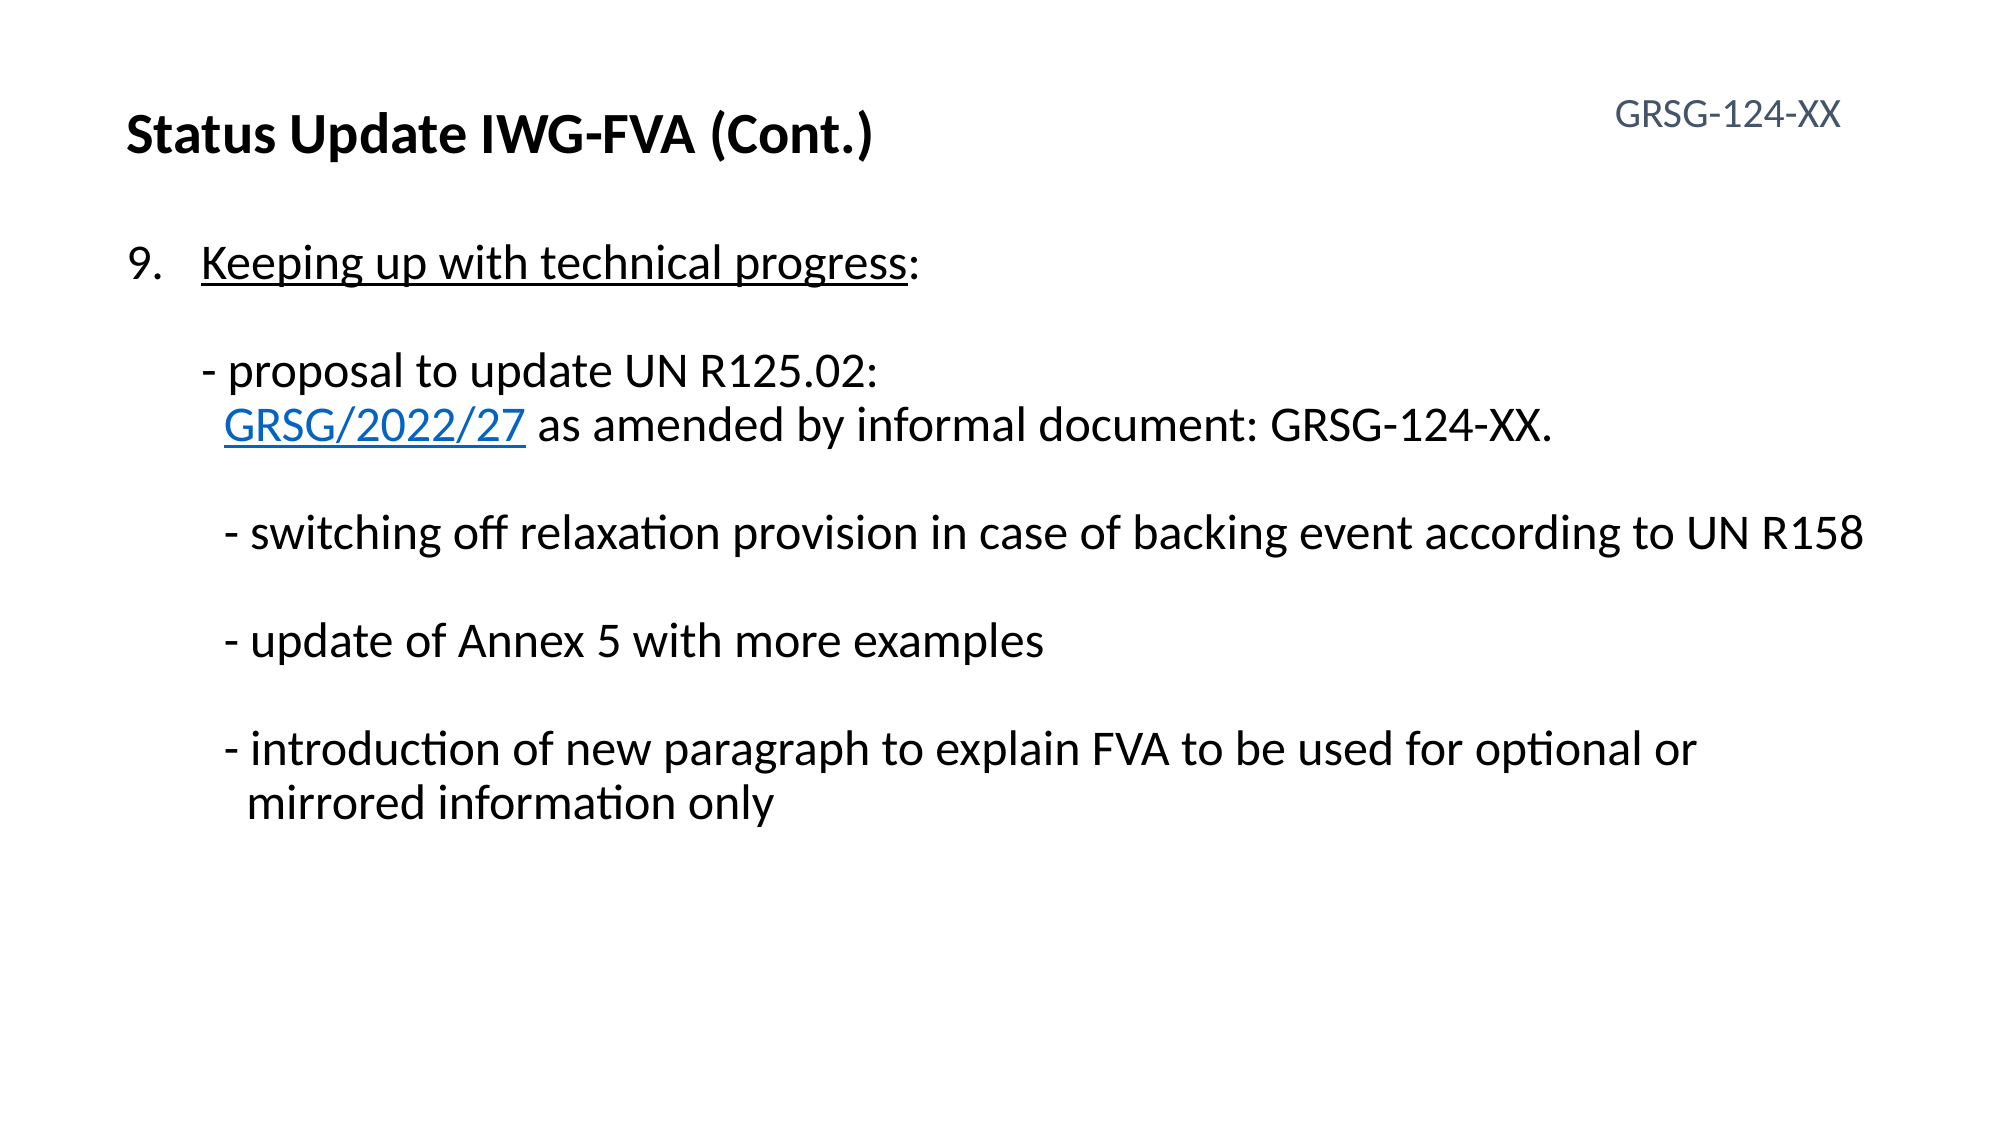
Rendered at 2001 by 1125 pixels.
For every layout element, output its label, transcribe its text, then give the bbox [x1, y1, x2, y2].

text_box GRSG-124-XX [1556, 78, 1856, 163]
text_box Status Update IWG-FVA (Cont.) [111, 95, 1392, 209]
text_box Keeping up with technical progress: - proposal to update UN R125.02: GRSG/2022/27 as amended by informal document: GRSG-124-XX. - switching off relaxation provision in case of backing event according to UN R158 - update of Annex 5 with more examples - introduction of new paragraph to explain FVA to be used for optional or mirrored information only [111, 229, 1906, 856]
